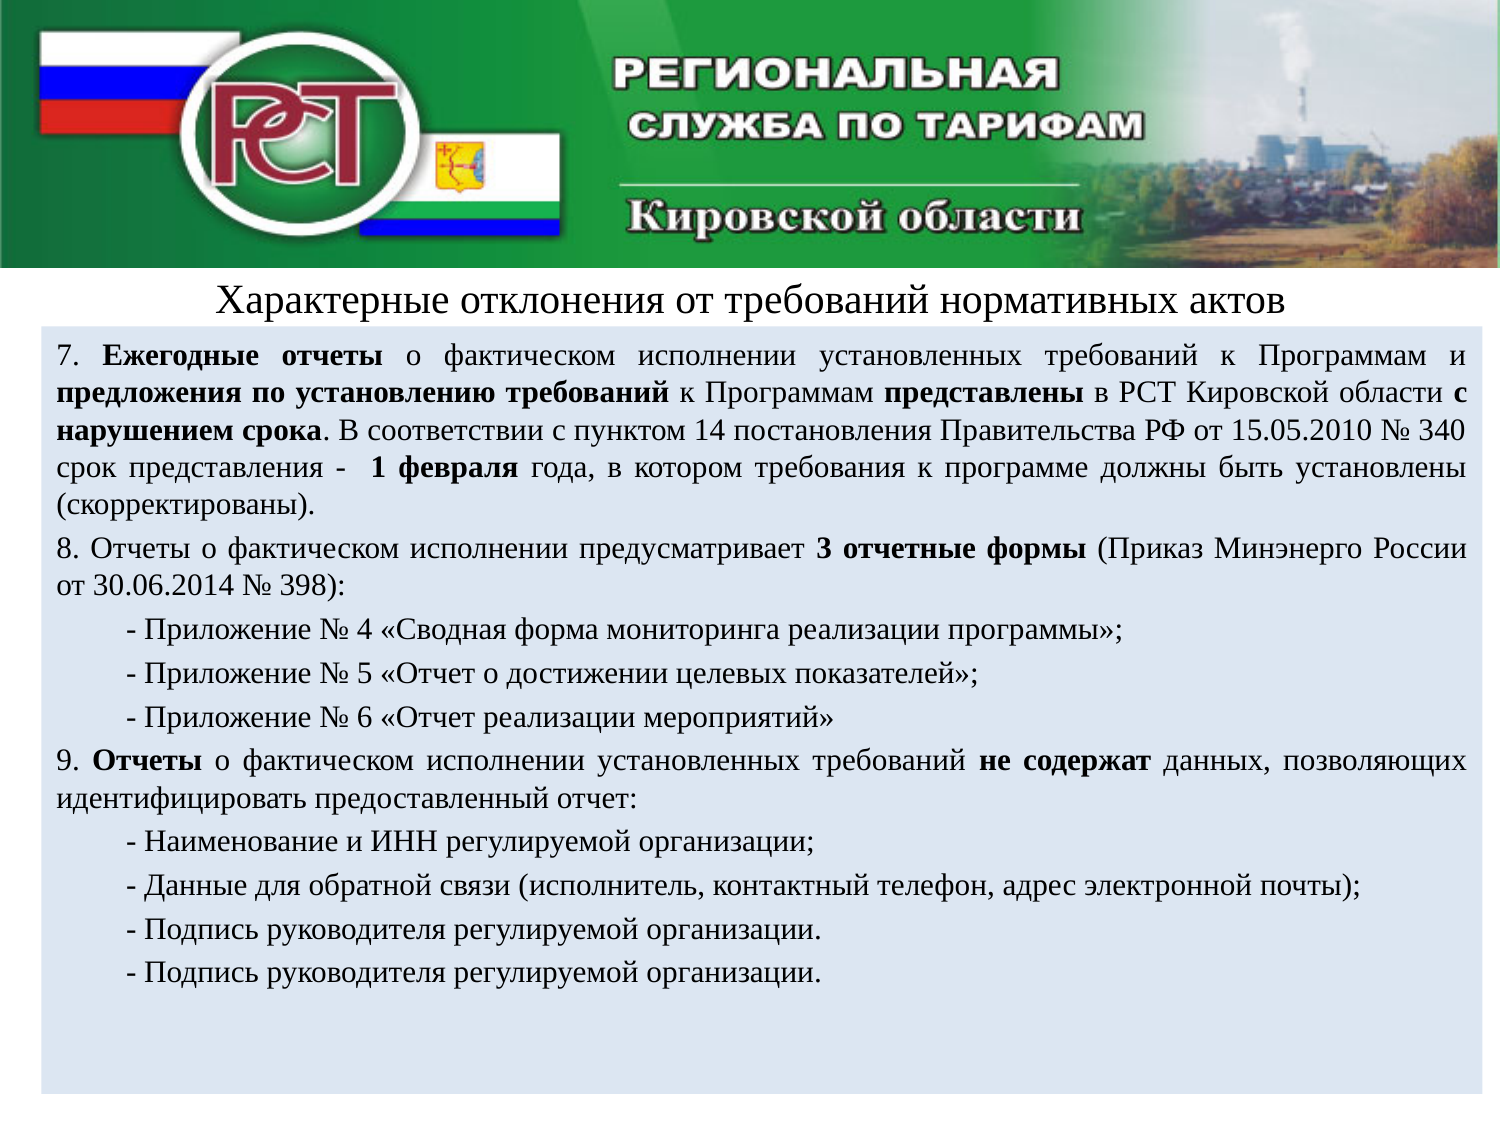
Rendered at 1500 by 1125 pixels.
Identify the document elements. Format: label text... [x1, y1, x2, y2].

subtitle 7. Ежегодные отчеты о фактическом исполнении установленных требований к Программам и предложения по установлению требований к Программам представлены в РСТ Кировской области с нарушением срока. В соответствии с пунктом 14 постановления Правительства РФ от 15.05.2010 № 340 срок представления - 1 февраля года, в котором требования к программе должны быть установлены (скорректированы). 8. Отчеты о фактическом исполнении предусматривает 3 отчетные формы (Приказ Минэнерго России от 30.06.2014 № 398): - Приложение № 4 «Сводная форма мониторинга реализации программы»; - Приложение № 5 «Отчет о достижении целевых показателей»; - Приложение № 6 «Отчет реализации мероприятий» 9. Отчеты о фактическом исполнении установленных требований не содержат данных, позволяющих идентифицировать предоставленный отчет: - Наименование и ИНН регулируемой организации; - Данные для обратной связи (исполнитель, контактный телефон, адрес электронной почты); - Подпись руководителя регулируемой организации. - Подпись руководителя регулируемой организации. [41, 326, 1483, 1094]
picture [0, 0, 1500, 268]
title Характерные отклонения от требований нормативных актов [53, 276, 1459, 326]
